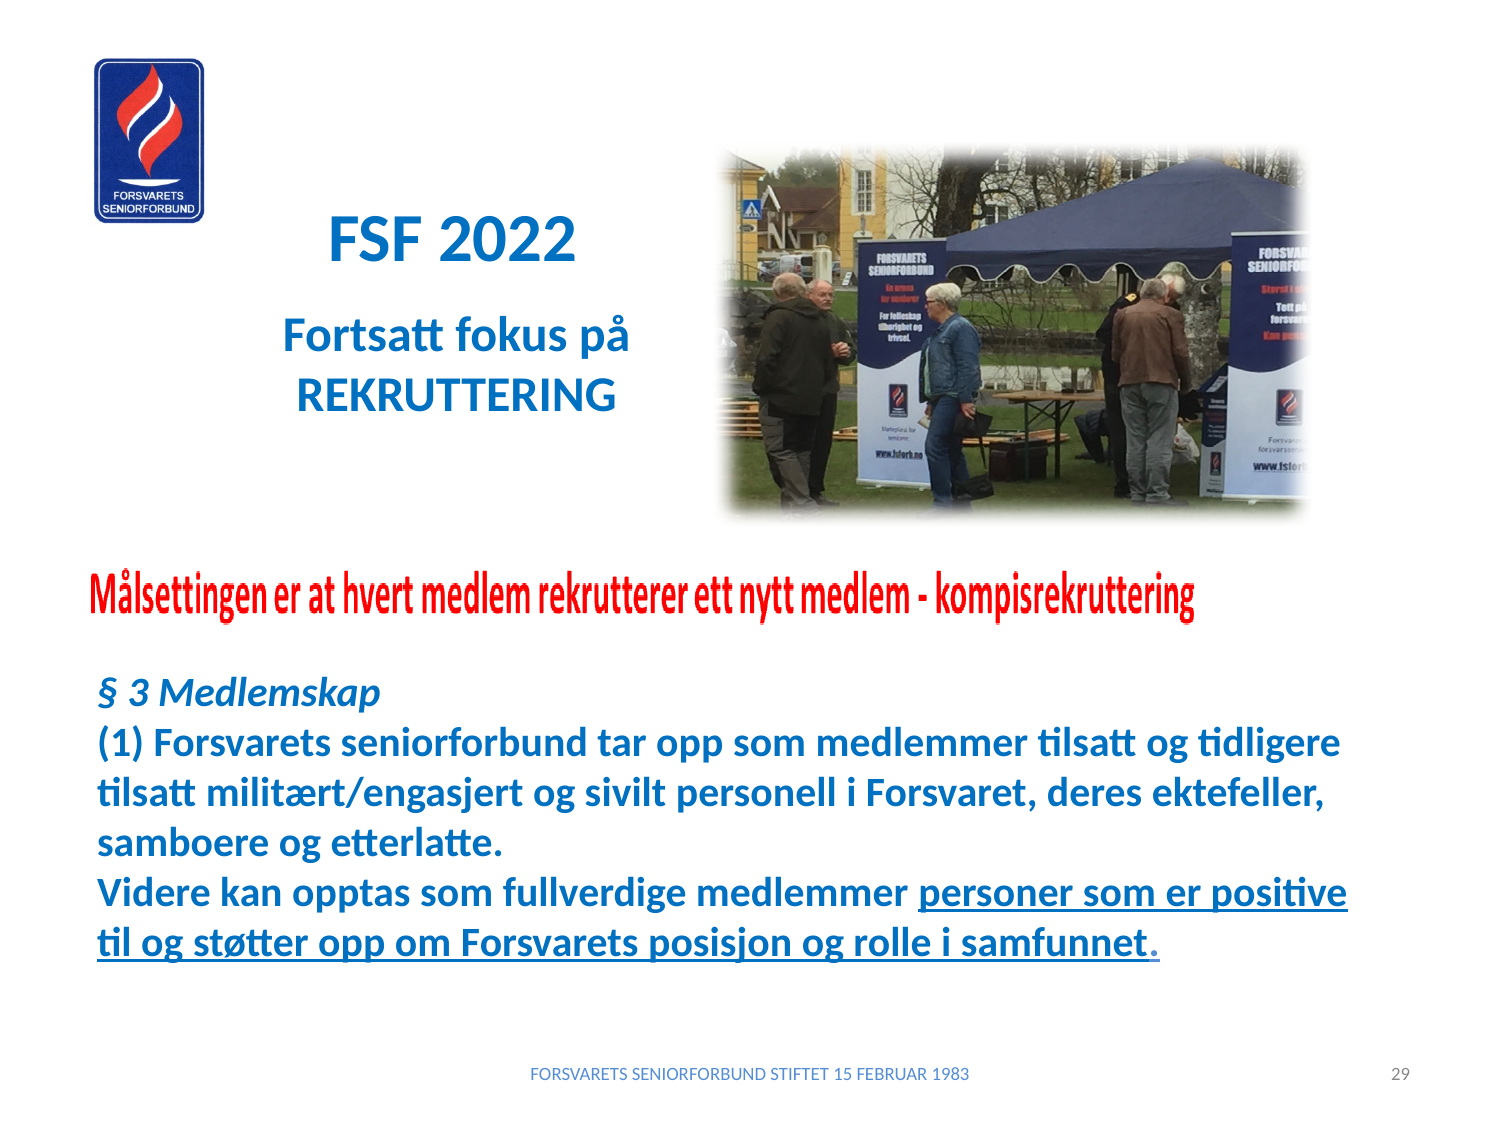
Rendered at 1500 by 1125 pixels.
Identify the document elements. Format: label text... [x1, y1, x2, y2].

title § 3 Medlemskap (1) Forsvarets seniorforbund tar opp som medlemmer tilsatt og tidligere tilsatt militært/engasjert og sivilt personell i Forsvaret, deres ektefeller, samboere og etterlatte. Videre kan opptas som fullverdige medlemmer personer som er positive til og støtter opp om Forsvarets posisjon og rolle i samfunnet. [81, 635, 1398, 1023]
footer FORSVARETS SENIORFORBUND STIFTET 15 FEBRUAR 1983 [512, 1042, 988, 1103]
slide_number 29 [1074, 1042, 1425, 1103]
text_box Fortsatt fokus på REKRUTTERING [107, 293, 706, 451]
picture [711, 140, 1313, 528]
picture [88, 54, 207, 232]
picture [69, 536, 1214, 667]
text_box FSF 2022 [240, 184, 666, 351]
